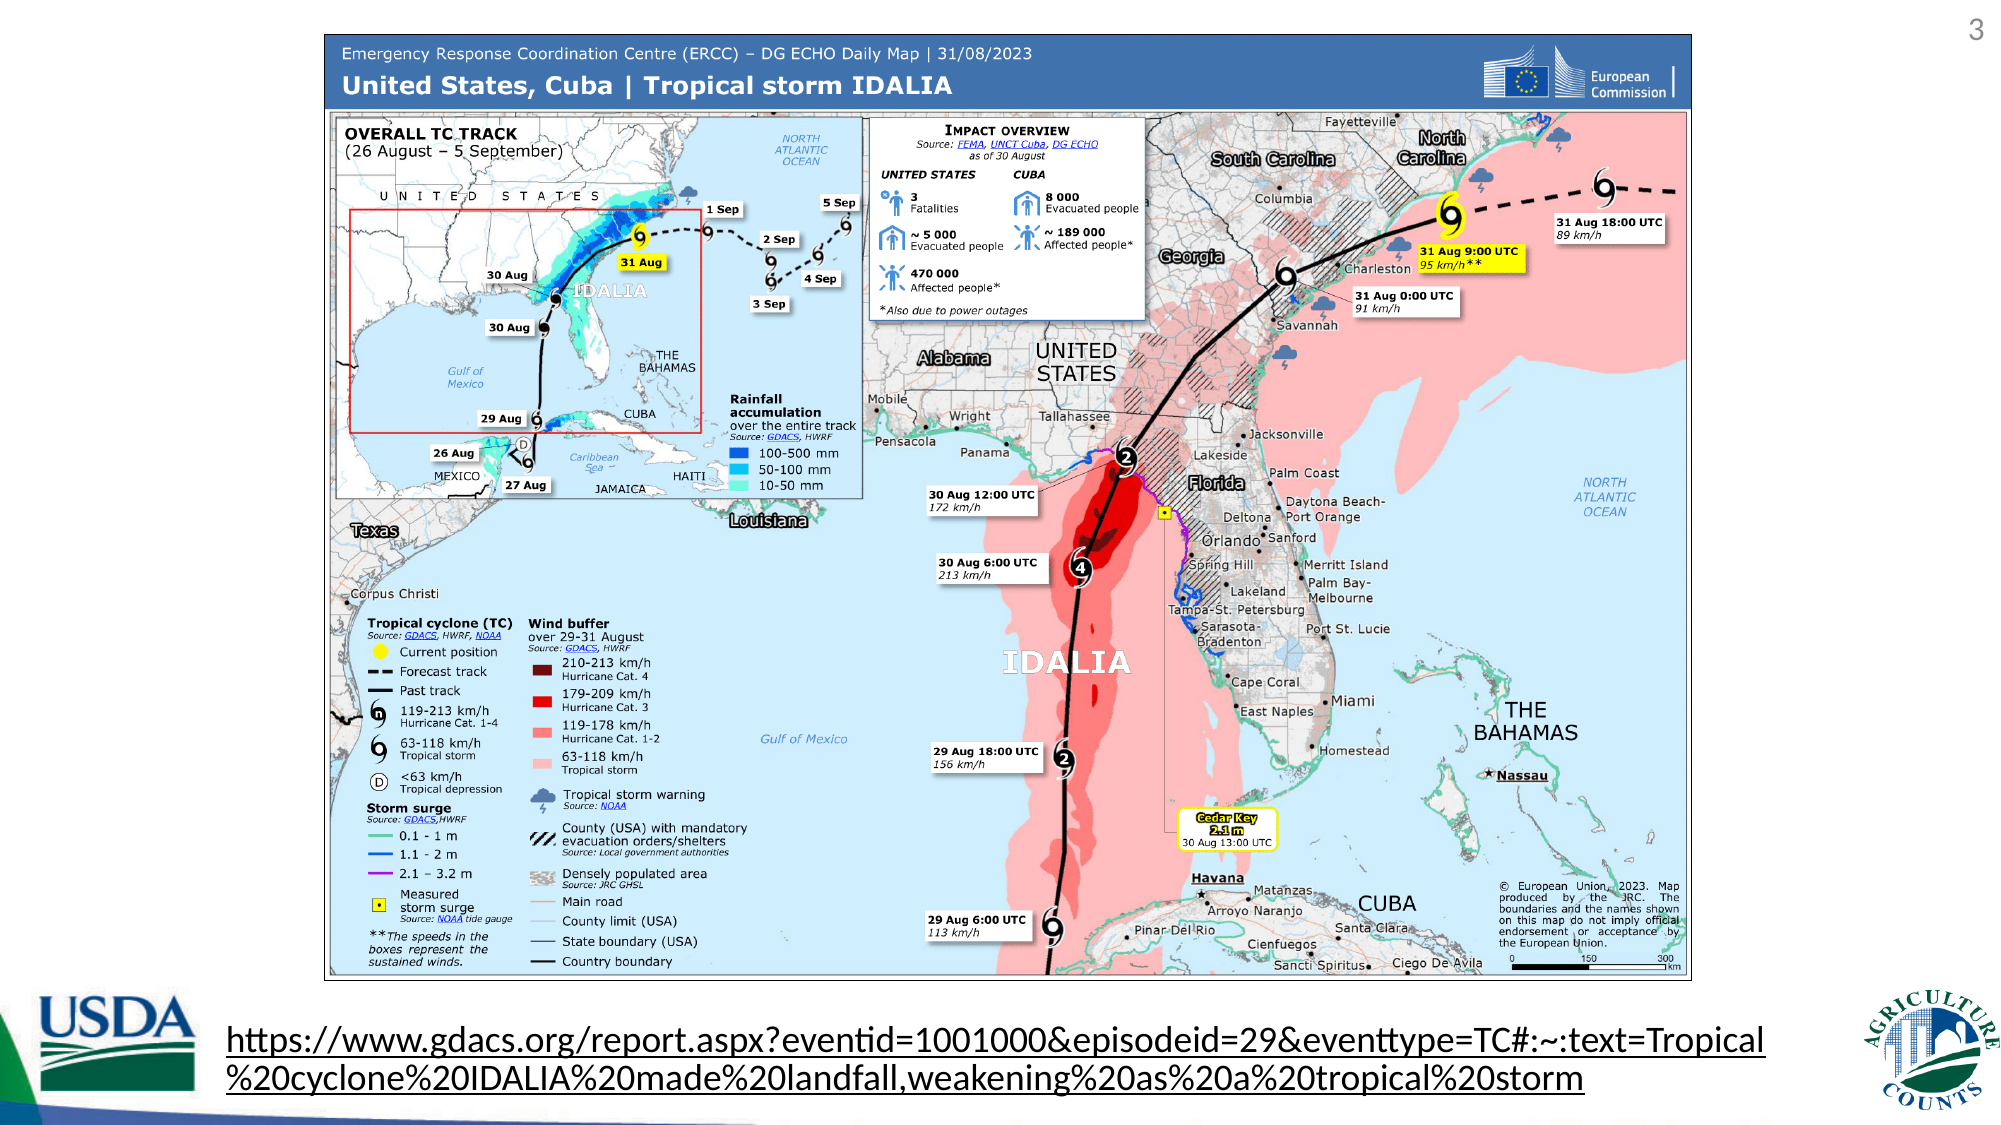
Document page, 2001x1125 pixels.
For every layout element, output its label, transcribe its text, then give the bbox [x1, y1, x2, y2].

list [324, 34, 1692, 981]
picture [0, 1103, 10, 1108]
text_box https://www.gdacs.org/report.aspx?eventid=1001000&episodeid=29&eventtype=TC#:~:text=Tropical%20cyclone%20IDALIA%20made%20landfall,weakening%20as%20a%20tropical%20storm. [211, 1007, 1789, 1113]
picture [0, 960, 1792, 1125]
slide_number 3 [1919, 0, 2000, 69]
picture [1864, 990, 2000, 1110]
